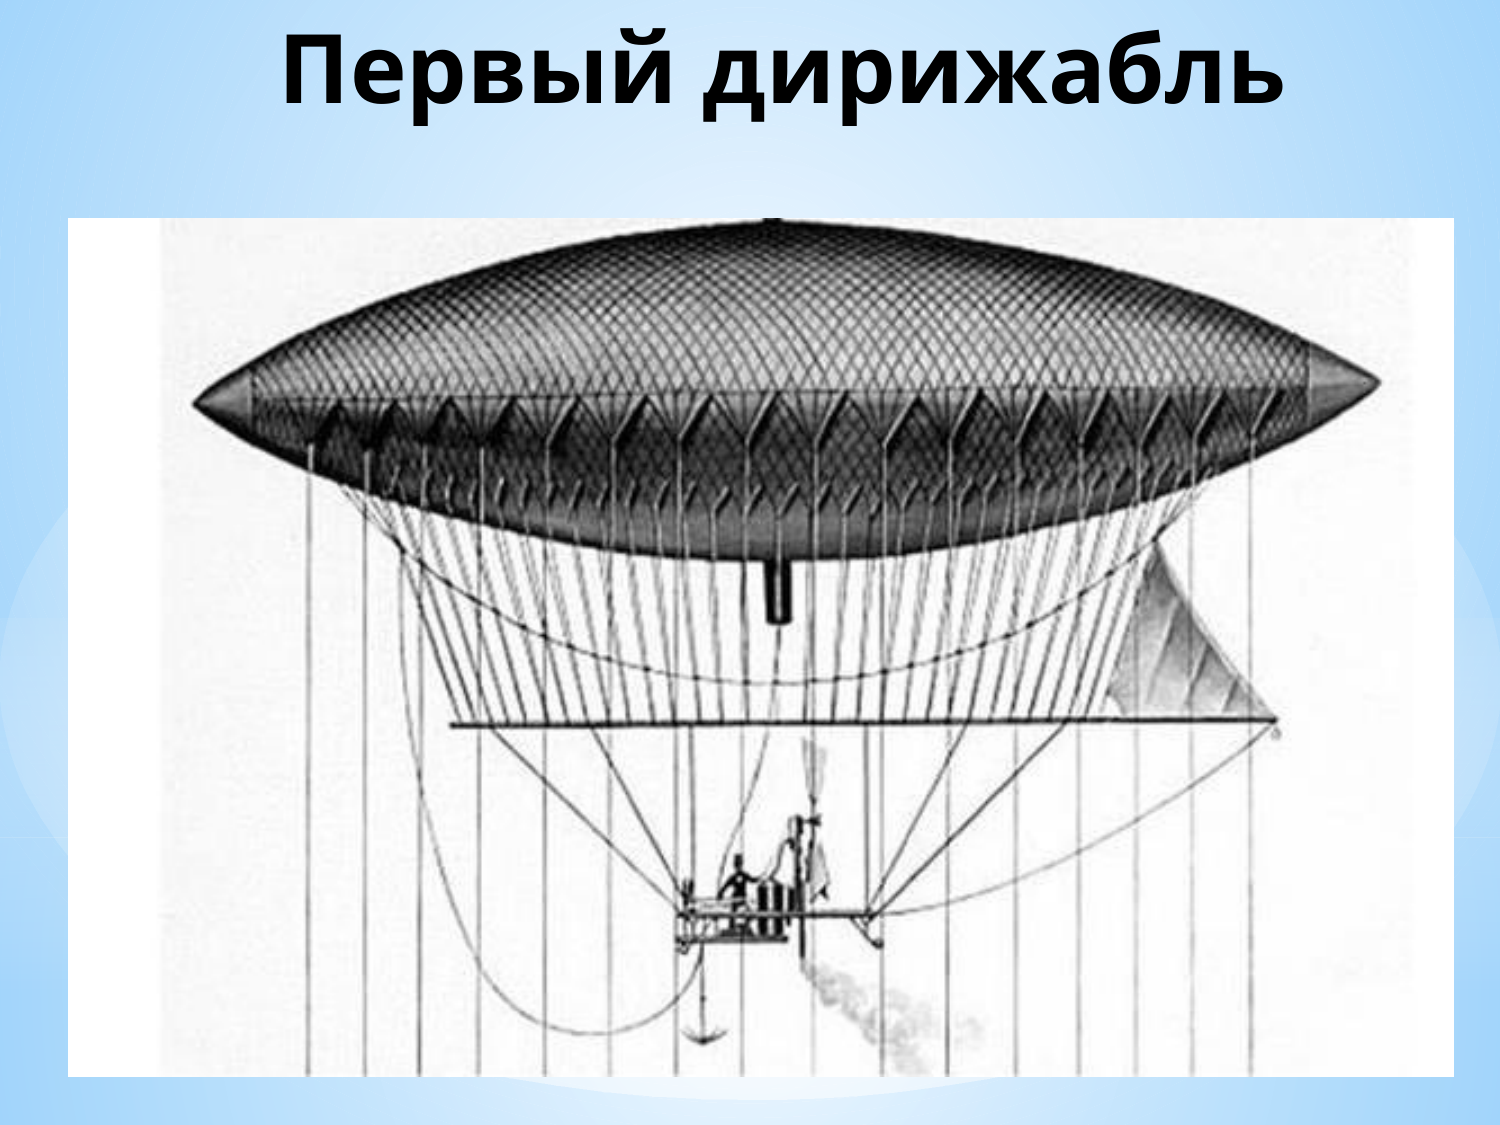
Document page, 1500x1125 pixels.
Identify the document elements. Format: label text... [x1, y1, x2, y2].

title Первый дирижабль [264, 0, 1333, 188]
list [68, 218, 1455, 1077]
